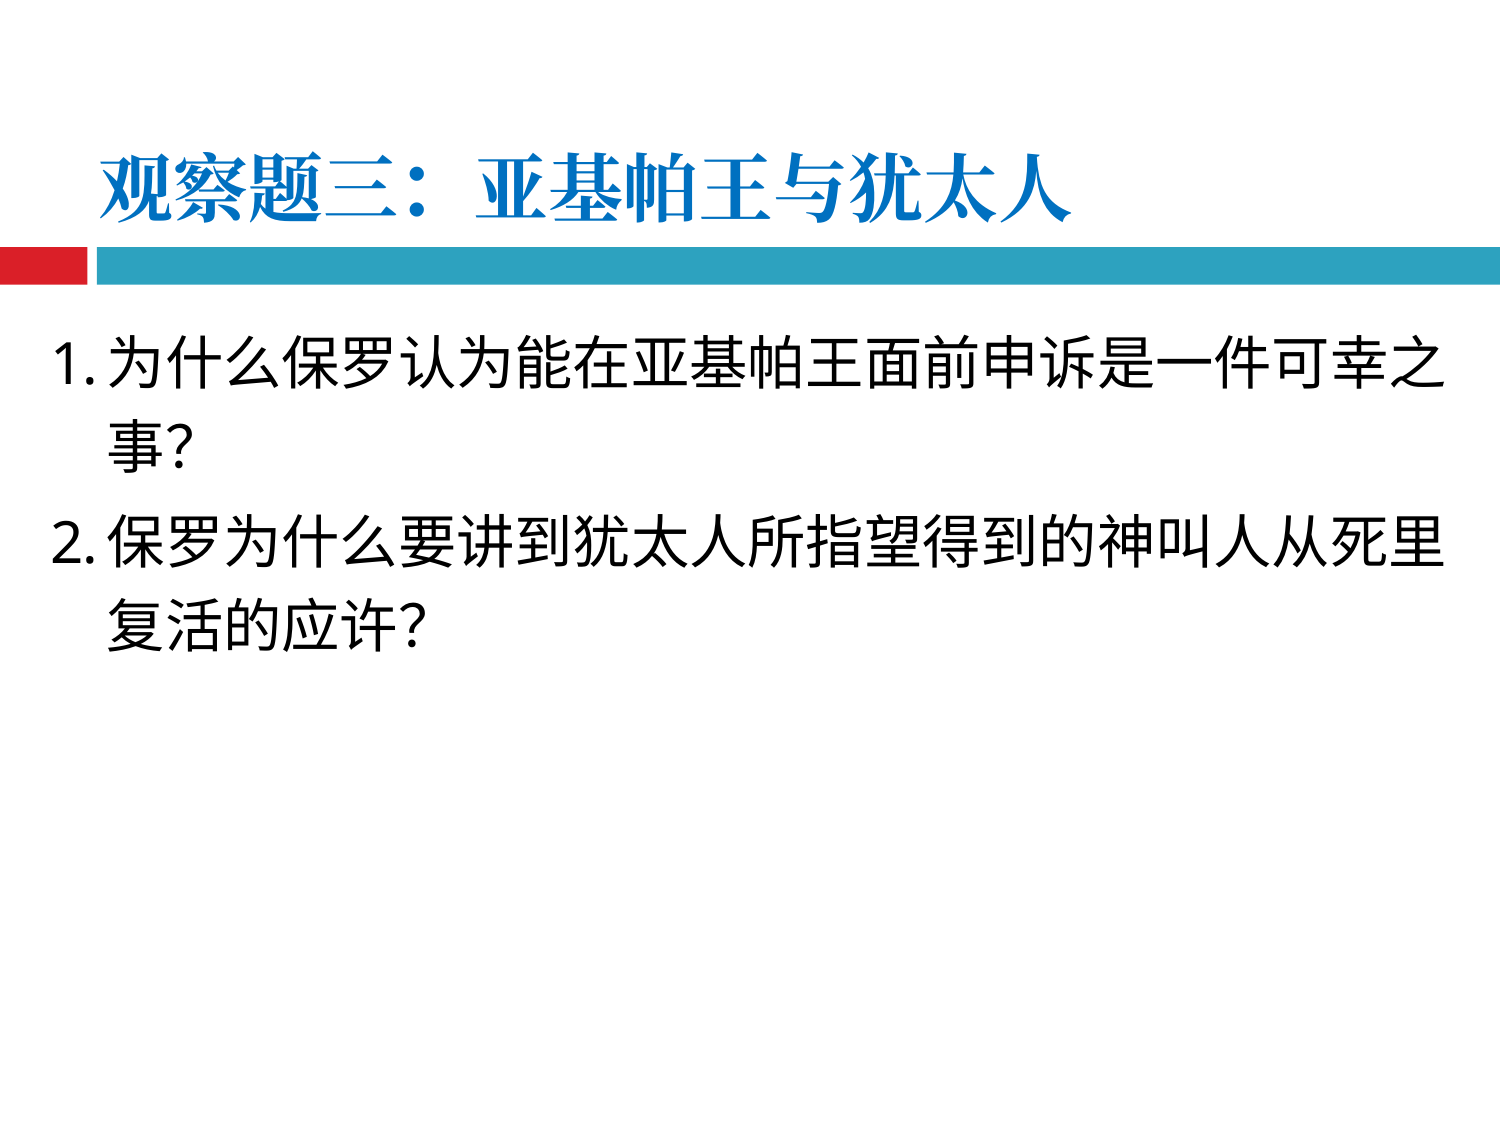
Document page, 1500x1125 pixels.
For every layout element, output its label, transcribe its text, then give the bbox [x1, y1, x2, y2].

list 为什么保罗认为能在亚基帕王面前申诉是一件可幸之事？ 保罗为什么要讲到犹太人所指望得到的神叫人从死里复活的应许？ [49, 311, 1468, 1047]
text_box 观察题三：亚基帕王与犹太人 [98, 141, 1499, 232]
